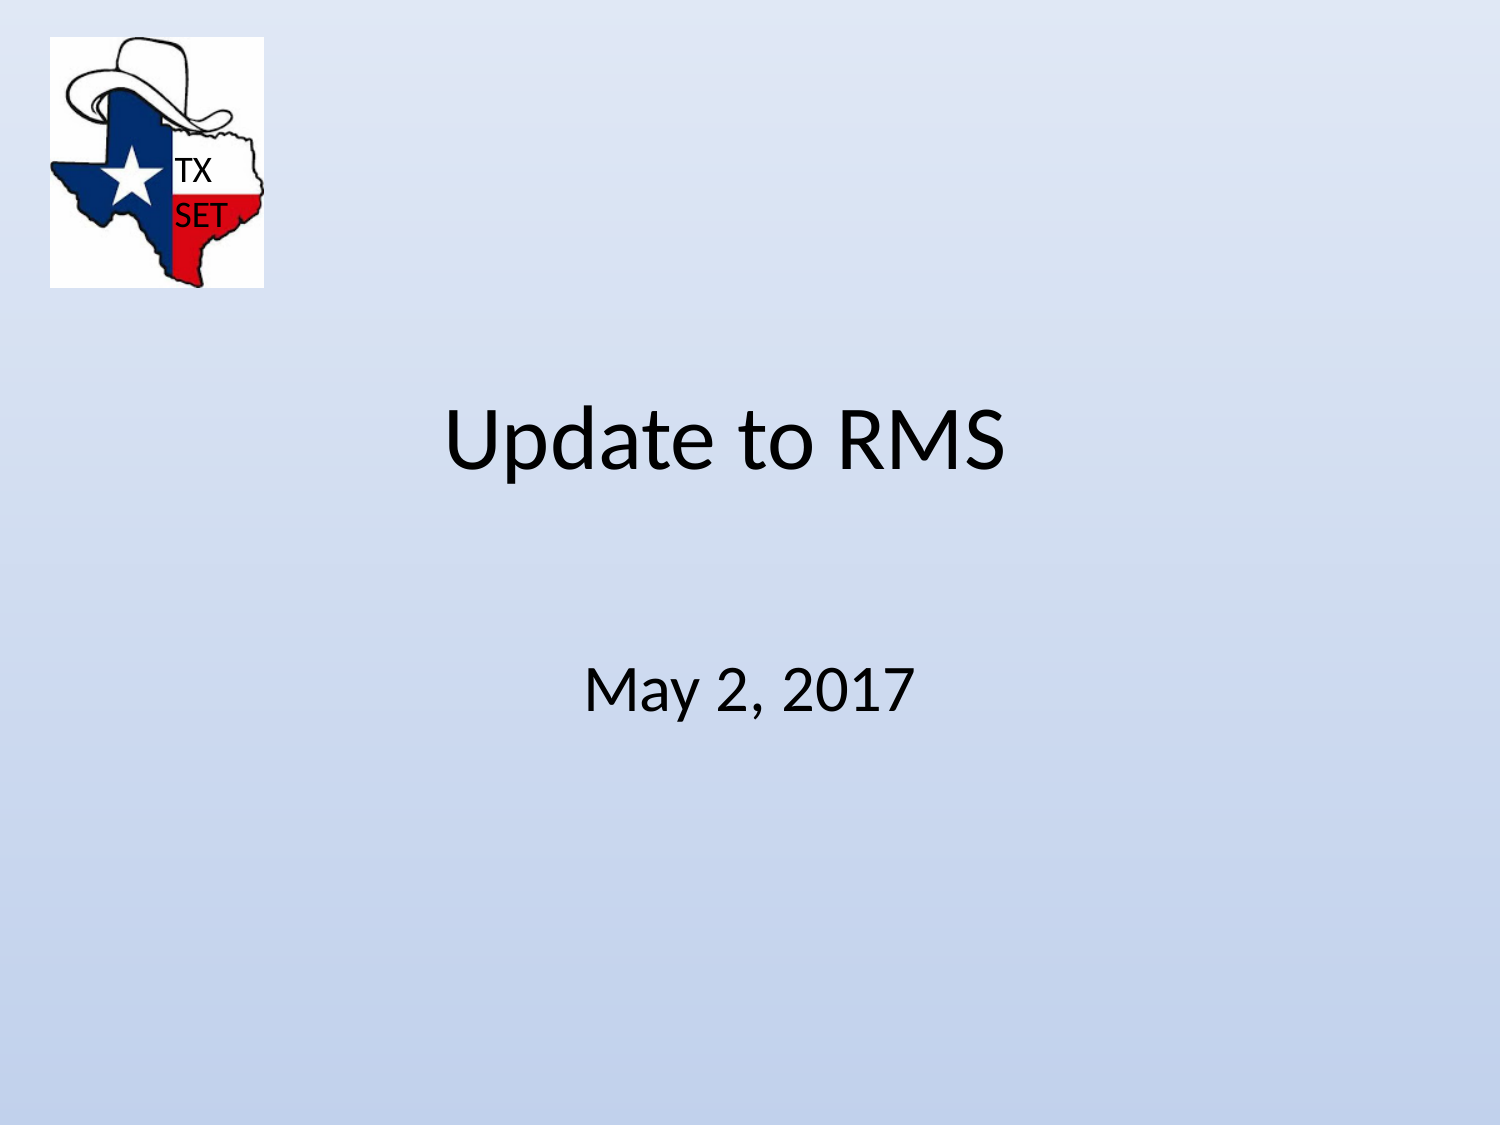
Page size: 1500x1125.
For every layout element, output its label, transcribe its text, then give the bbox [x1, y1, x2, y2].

subtitle May 2, 2017 [225, 637, 1275, 925]
title Update to RMS [87, 312, 1363, 554]
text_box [49, 37, 264, 288]
